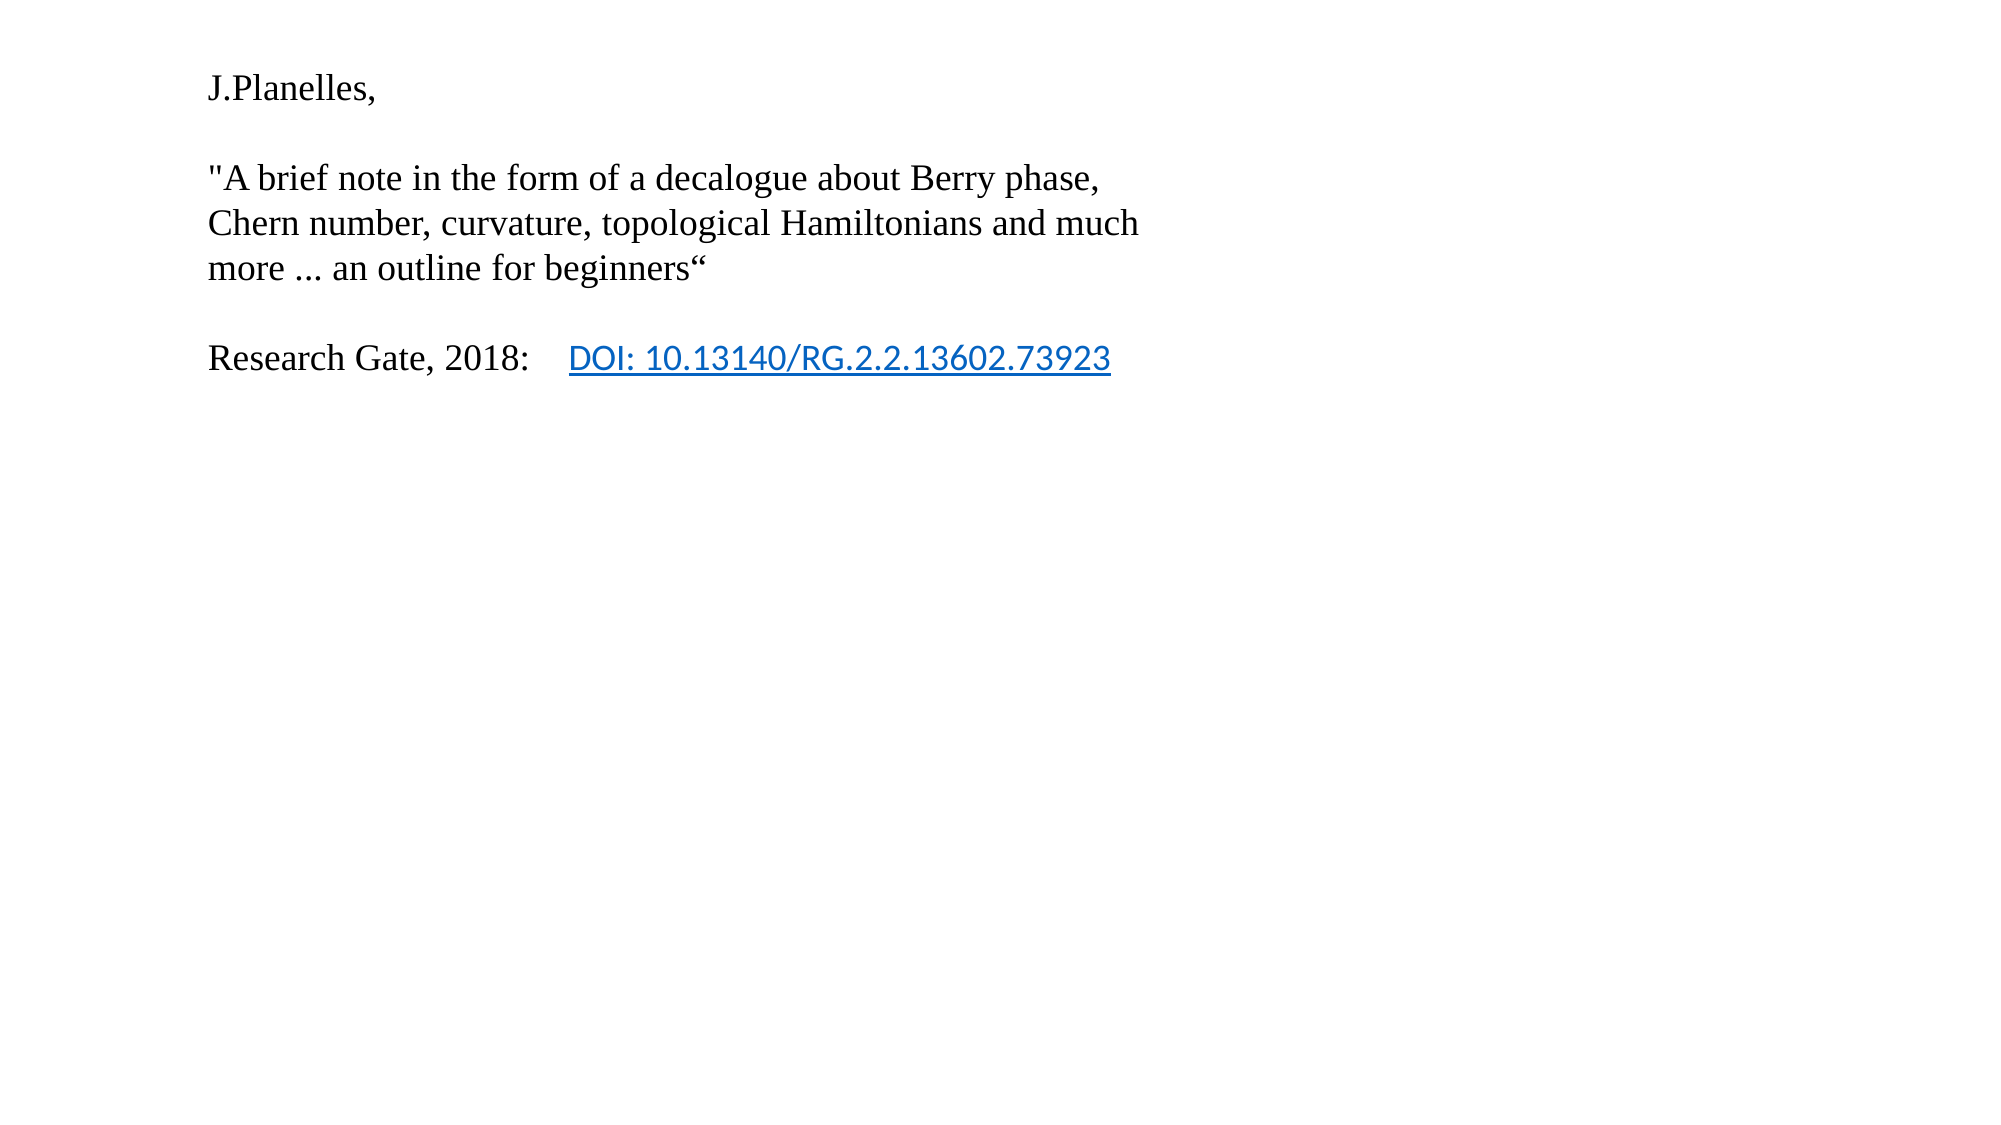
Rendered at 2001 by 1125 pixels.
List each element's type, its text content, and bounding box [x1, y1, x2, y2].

text_box J.Planelles, "A brief note in the form of a decalogue about Berry phase, Chern number, curvature, topological Hamiltonians and much more ... an outline for beginners“ Research Gate, 2018: DOI: 10.13140/RG.2.2.13602.73923 [193, 55, 1194, 386]
